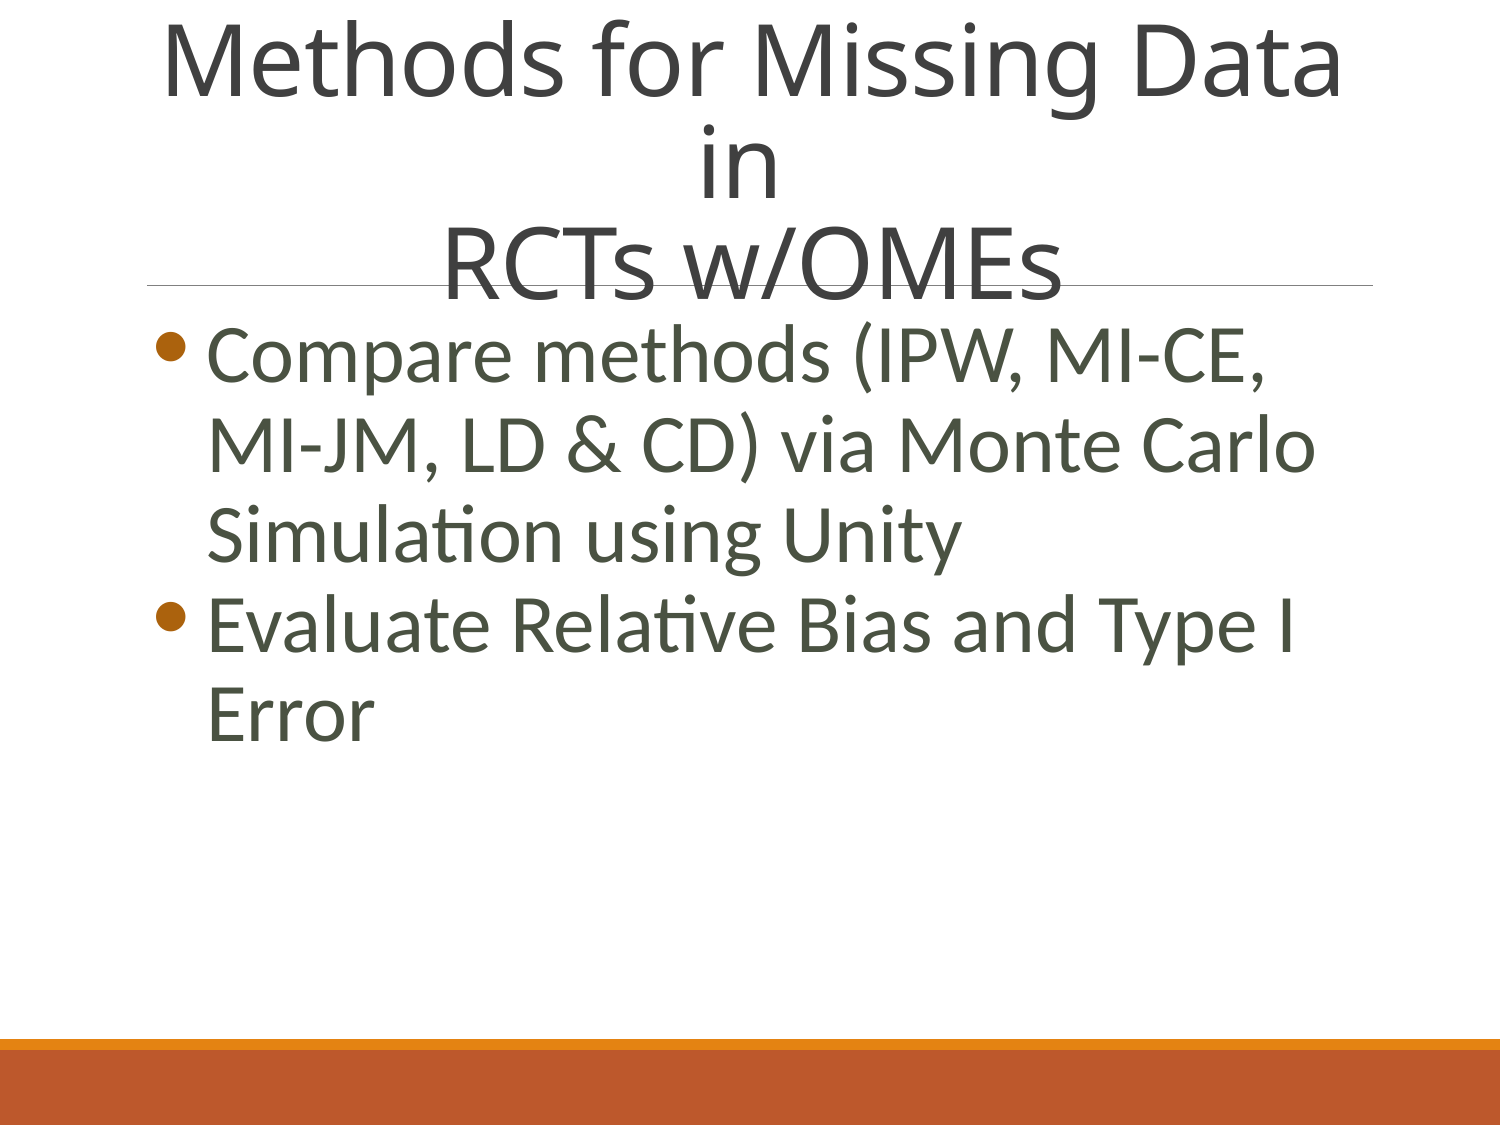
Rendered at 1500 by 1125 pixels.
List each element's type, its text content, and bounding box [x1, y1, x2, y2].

title Methods for Missing Data in RCTs w/OMEs [133, 108, 1371, 347]
list Compare methods (IPW, MI-CE, MI-JM, LD & CD) via Monte Carlo Simulation using Unity Evaluate Relative Bias and Type I Error [135, 302, 1373, 963]
